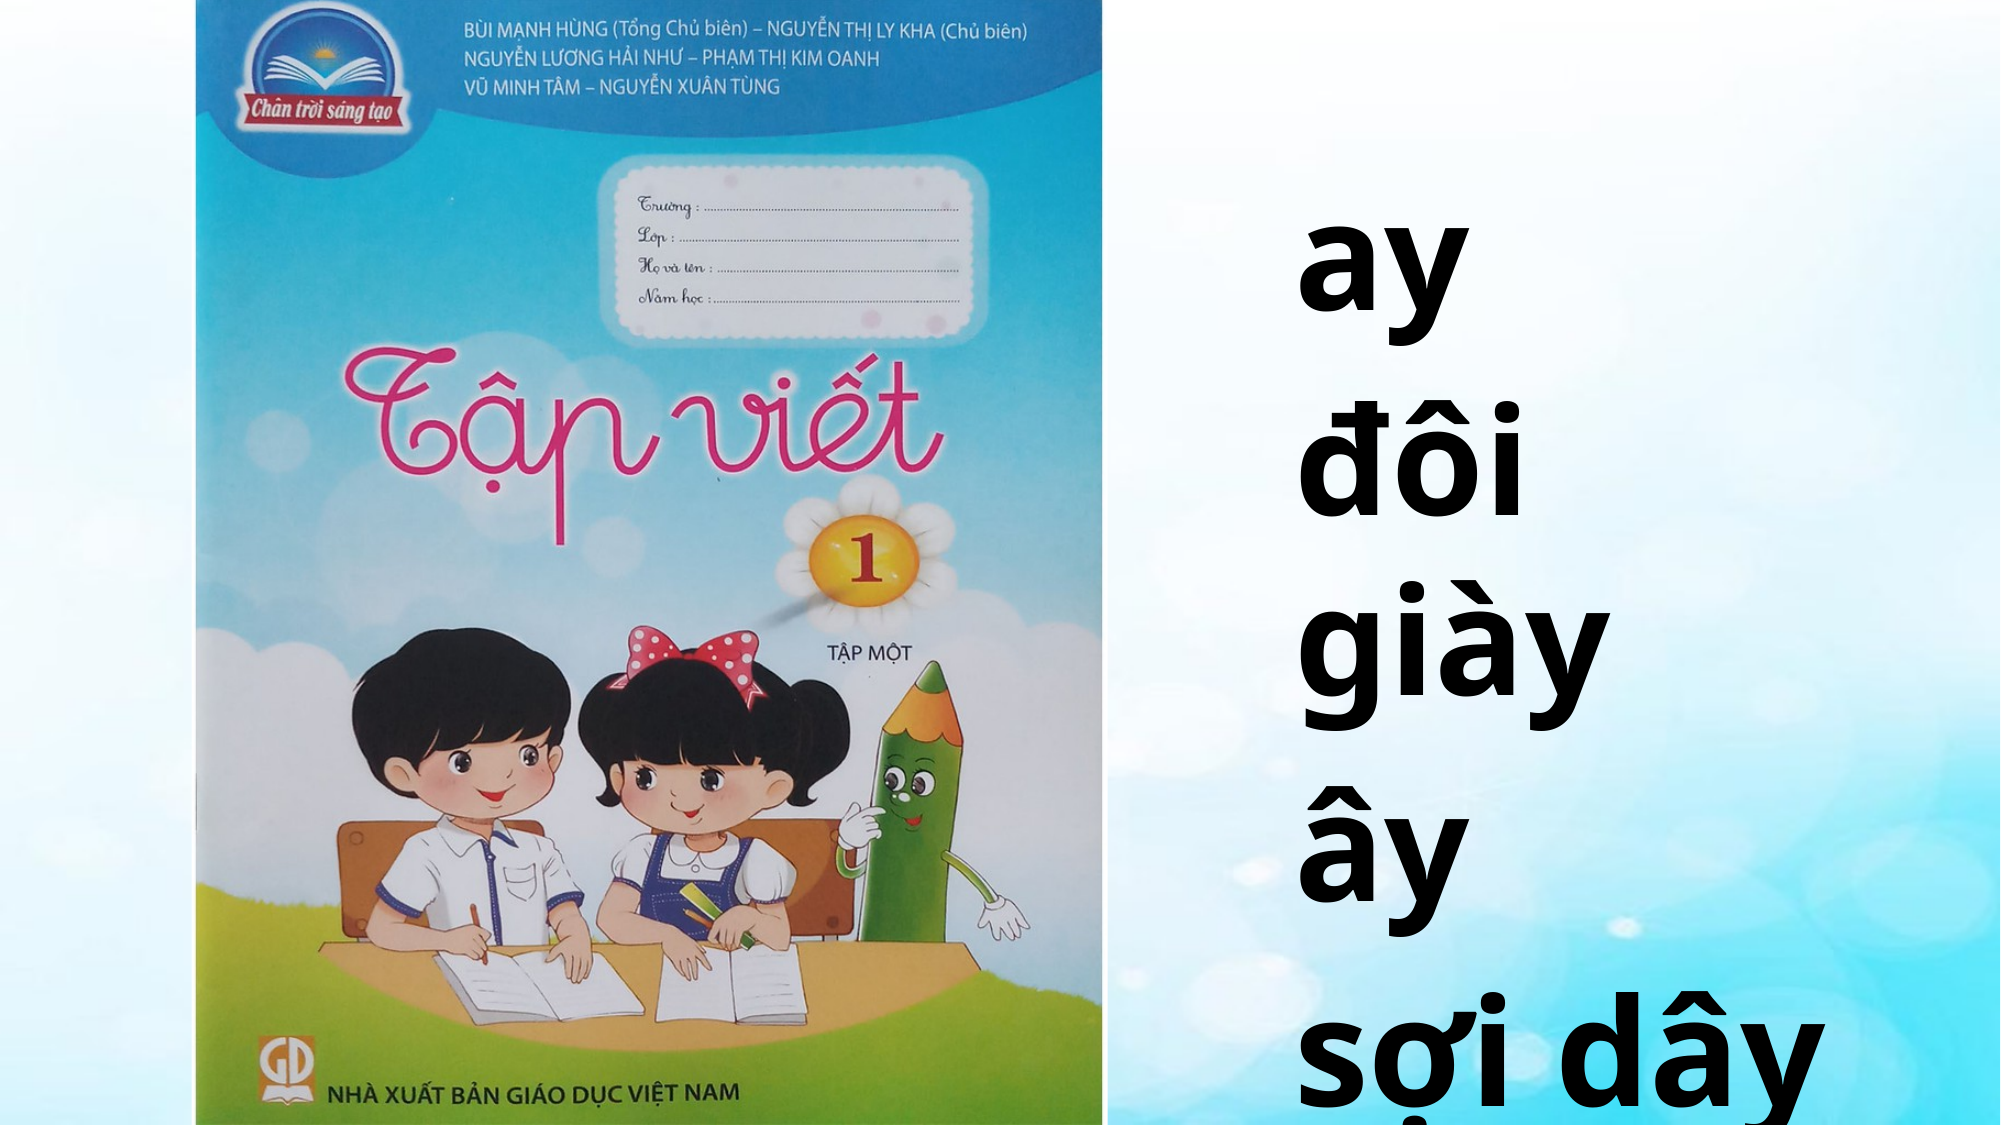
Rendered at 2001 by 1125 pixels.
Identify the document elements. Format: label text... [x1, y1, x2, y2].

text_box ay đôi giày ây sợi dây [1279, 153, 1856, 1125]
picture [0, 0, 2001, 1125]
